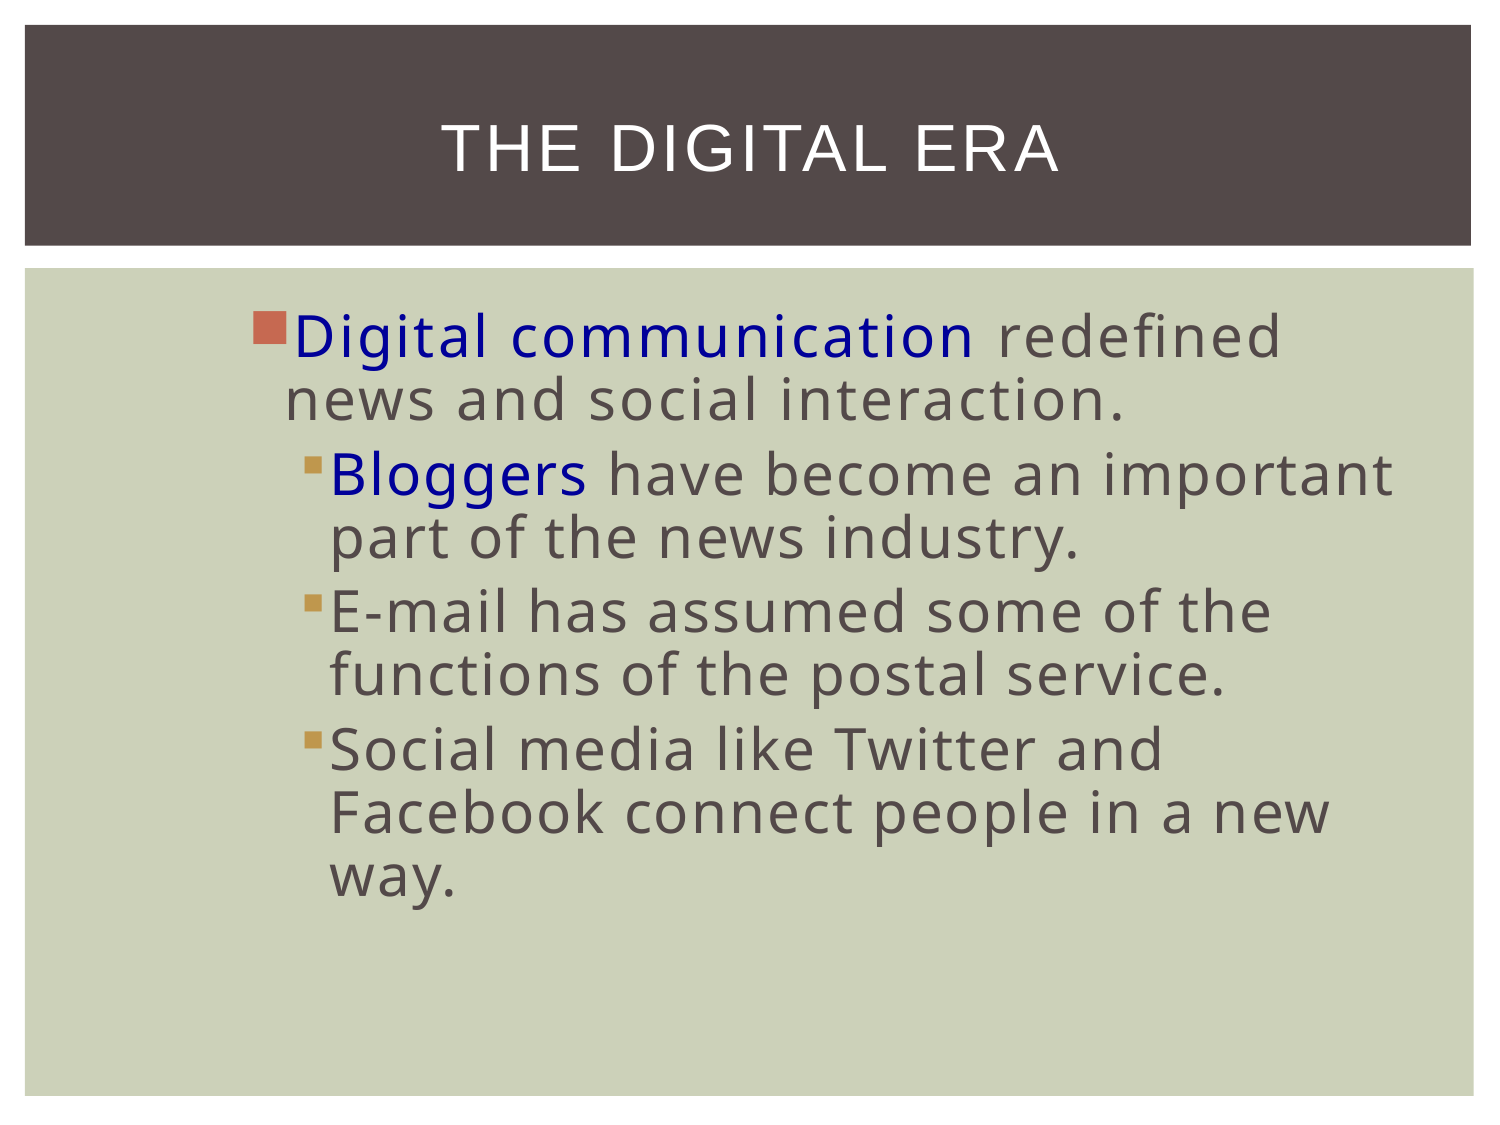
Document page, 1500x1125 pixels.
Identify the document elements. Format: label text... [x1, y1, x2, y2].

title The Digital Era [62, 58, 1438, 232]
list Digital communication redefined news and social interaction. Bloggers have become an important part of the news industry. E-mail has assumed some of the functions of the postal service. Social media like Twitter and Facebook connect people in a new way. [224, 299, 1425, 1063]
